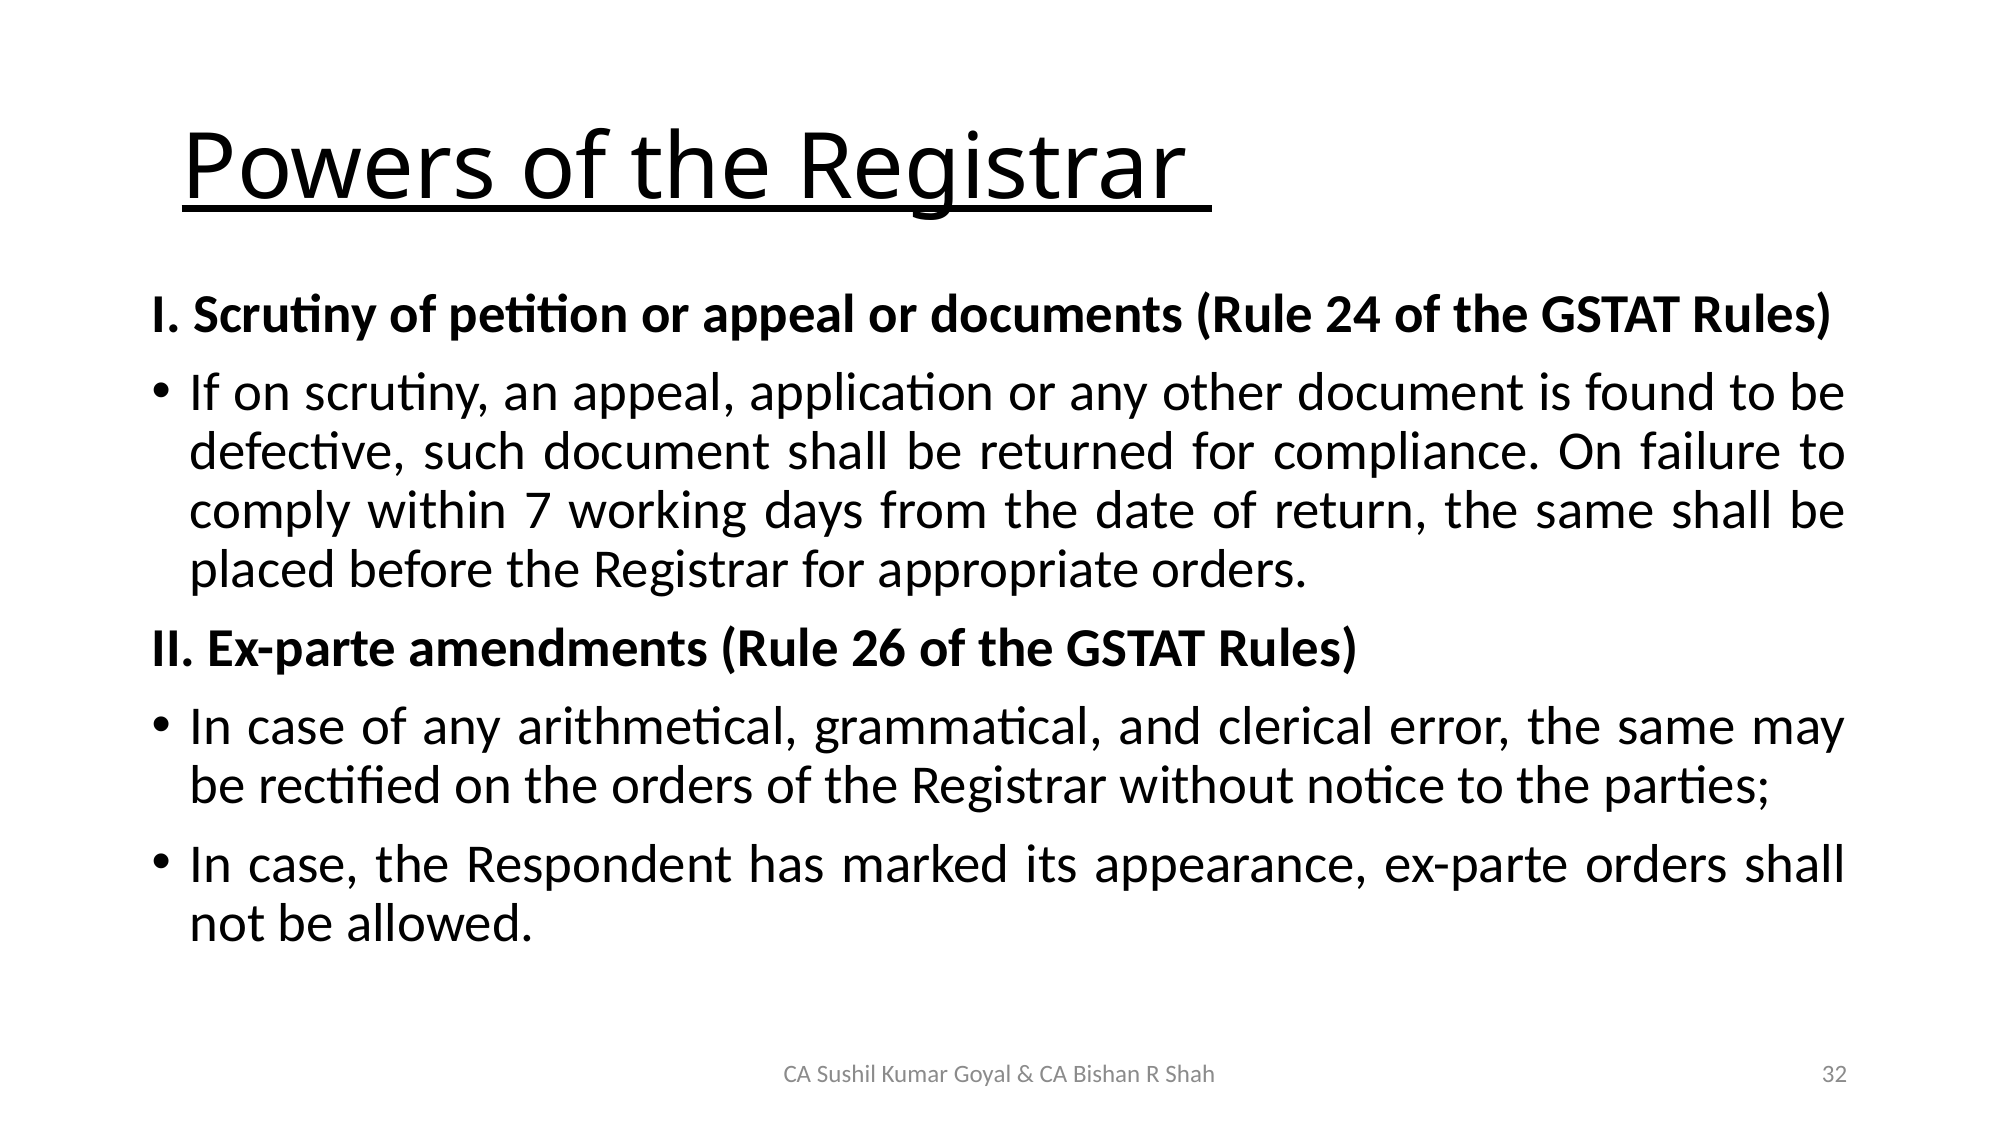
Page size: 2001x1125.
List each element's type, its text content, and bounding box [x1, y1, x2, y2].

slide_number 32 [1412, 1042, 1863, 1103]
title Powers of the Registrar [137, 59, 1863, 278]
list I. Scrutiny of petition or appeal or documents (Rule 24 of the GSTAT Rules) If on scrutiny, an appeal, application or any other document is found to be defective, such document shall be returned for compliance. On failure to comply within 7 working days from the date of return, the same shall be placed before the Registrar for appropriate orders. II. Ex-parte amendments (Rule 26 of the GSTAT Rules) In case of any arithmetical, grammatical, and clerical error, the same may be rectified on the orders of the Registrar without notice to the parties; In case, the Respondent has marked its appearance, ex-parte orders shall not be allowed. [136, 277, 1862, 1017]
footer CA Sushil Kumar Goyal & CA Bishan R Shah [662, 1042, 1338, 1103]
